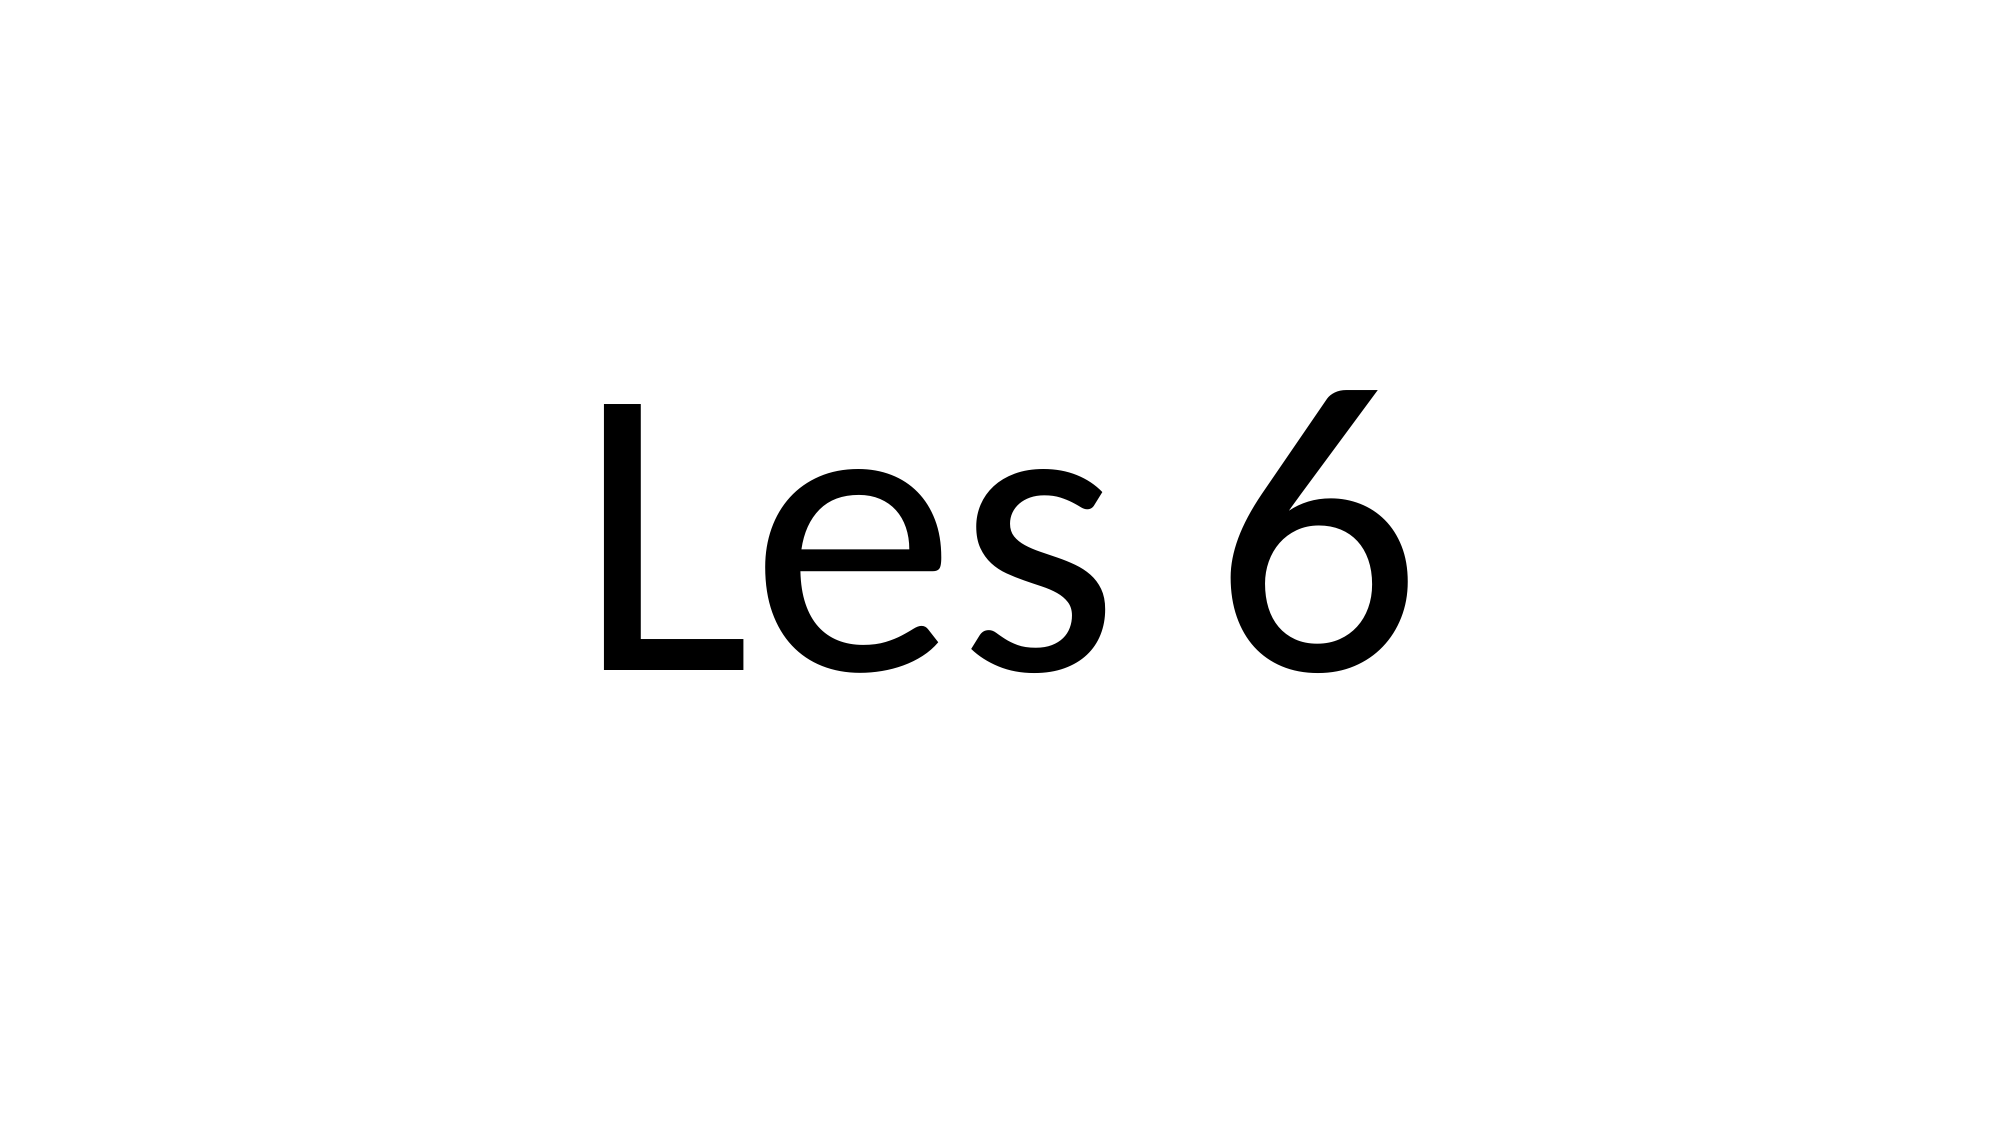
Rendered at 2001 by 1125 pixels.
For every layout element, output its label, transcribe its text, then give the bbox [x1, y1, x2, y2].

text_box Les 6 [463, 248, 1536, 761]
